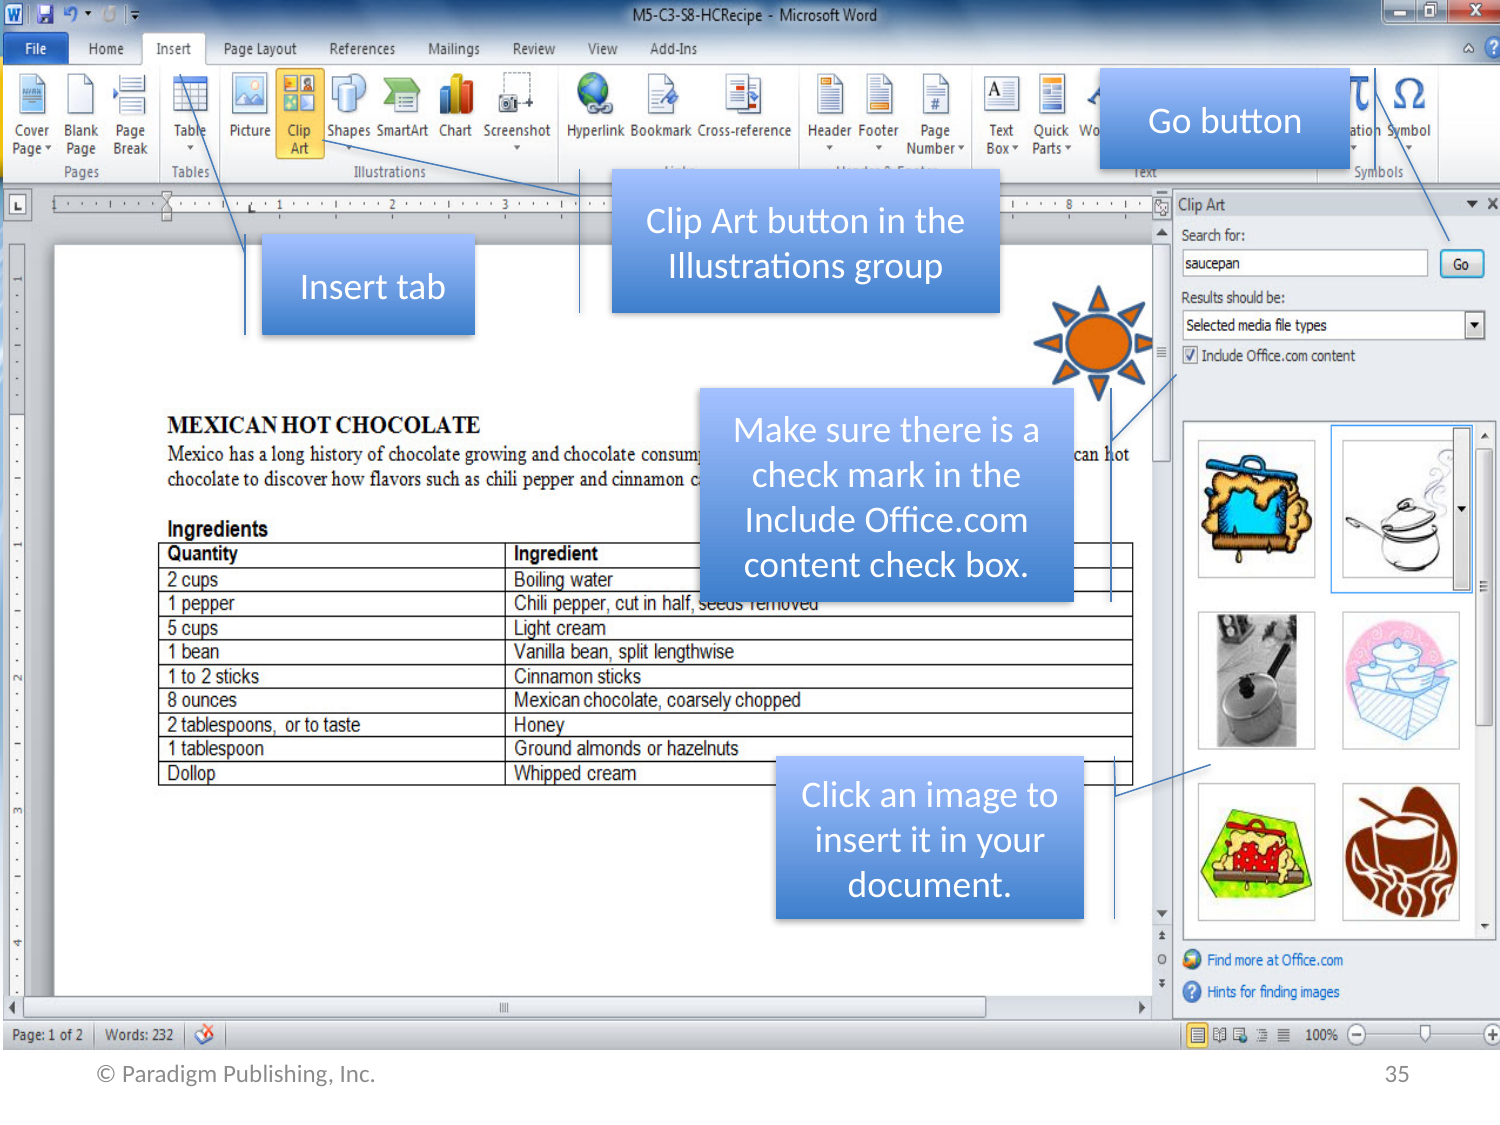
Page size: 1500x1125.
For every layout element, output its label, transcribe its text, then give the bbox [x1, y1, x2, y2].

slide_number © Paradigm Publishing, Inc. [75, 1059, 425, 1103]
picture [0, 0, 1500, 1125]
slide_number 35 [1074, 1059, 1425, 1103]
